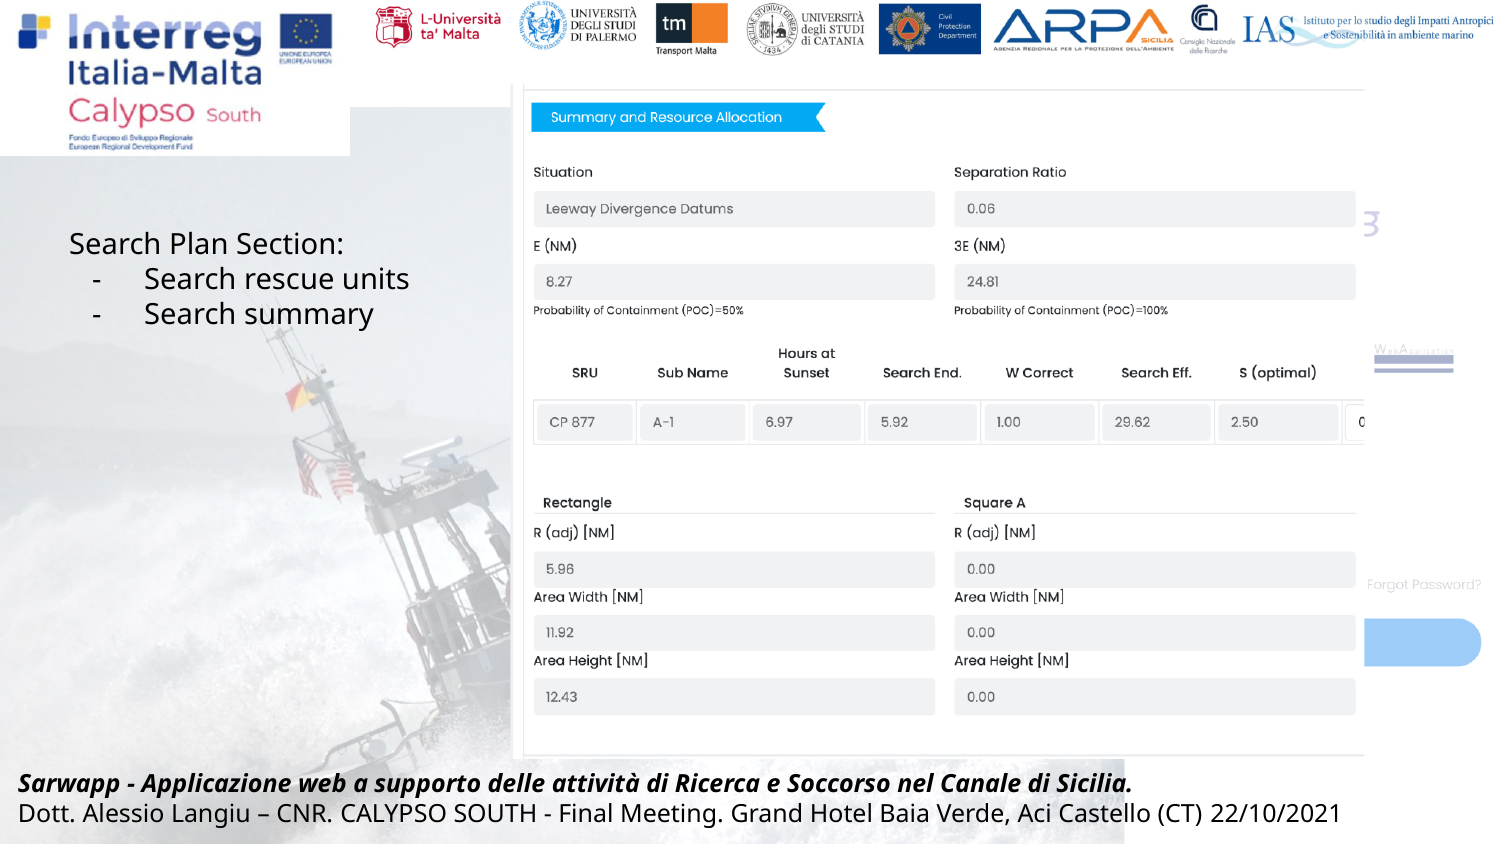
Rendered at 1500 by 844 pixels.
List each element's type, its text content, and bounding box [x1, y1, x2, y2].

picture [0, 0, 1500, 844]
text_box Search Plan Section: Search rescue units Search summary [54, 210, 505, 346]
picture [364, 0, 1500, 58]
text_box Sarwapp - Applicazione web a supporto delle attività di Ricerca e Soccorso nel Canale di Sicilia. Dott. Alessio Langiu – CNR. CALYPSO SOUTH - Final Meeting. Grand Hotel Baia Verde, Aci Castello (CT) 22/10/2021 [2, 752, 1500, 843]
